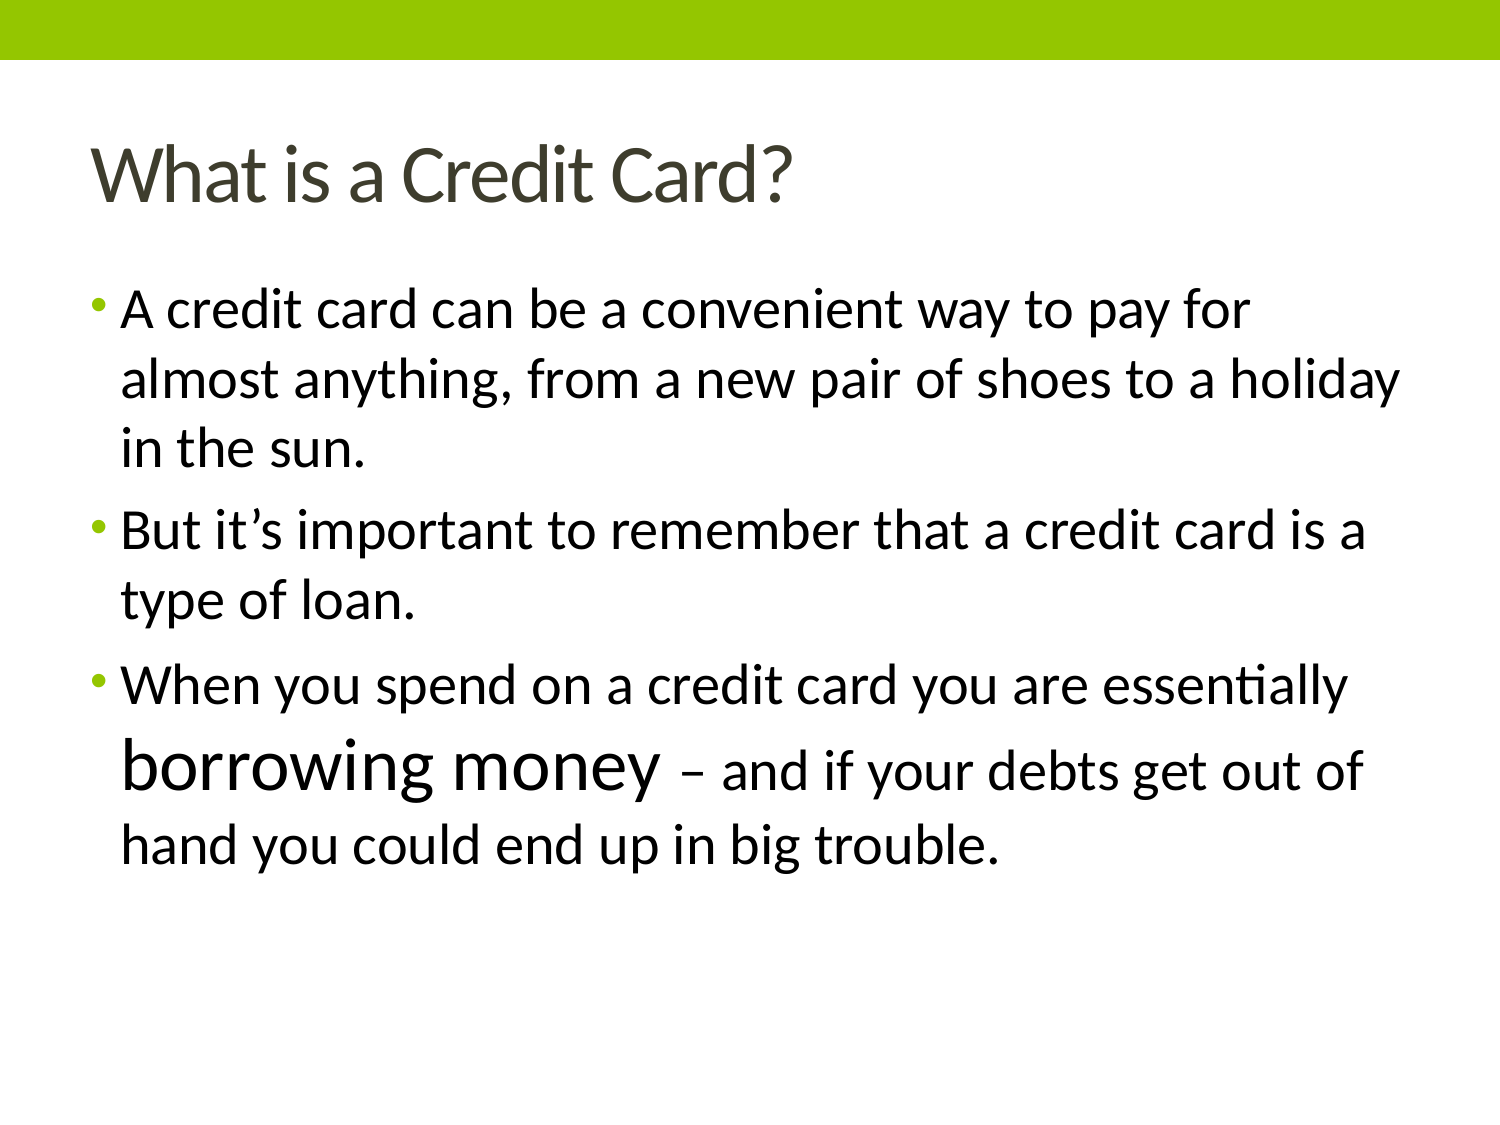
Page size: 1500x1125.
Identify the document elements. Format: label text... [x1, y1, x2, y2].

list A credit card can be a convenient way to pay for almost anything, from a new pair of shoes to a holiday in the sun. But it’s important to remember that a credit card is a type of loan. When you spend on a credit card you are essentially borrowing money – and if your debts get out of hand you could end up in big trouble. [75, 262, 1425, 1063]
title What is a Credit Card? [75, 87, 1425, 250]
